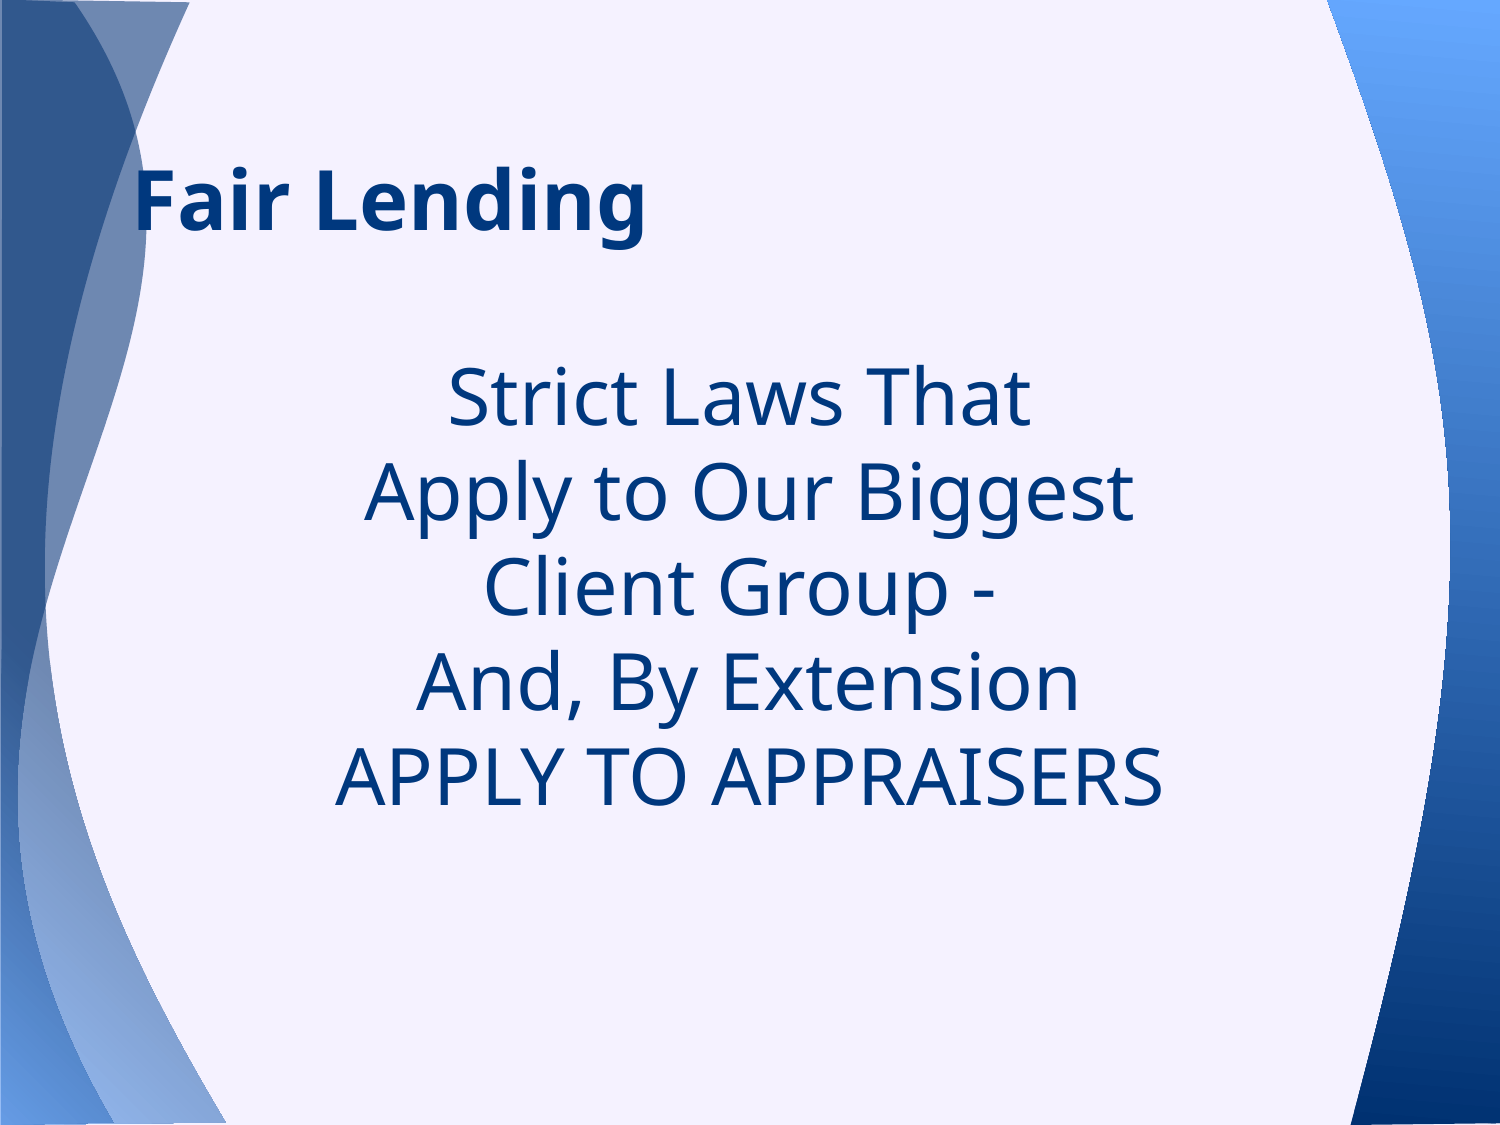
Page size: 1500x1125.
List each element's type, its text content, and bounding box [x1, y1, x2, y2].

list Strict Laws That Apply to Our Biggest Client Group - And, By Extension APPLY TO APPRAISERS [75, 331, 1425, 1125]
title Fair Lending [75, 45, 1425, 263]
